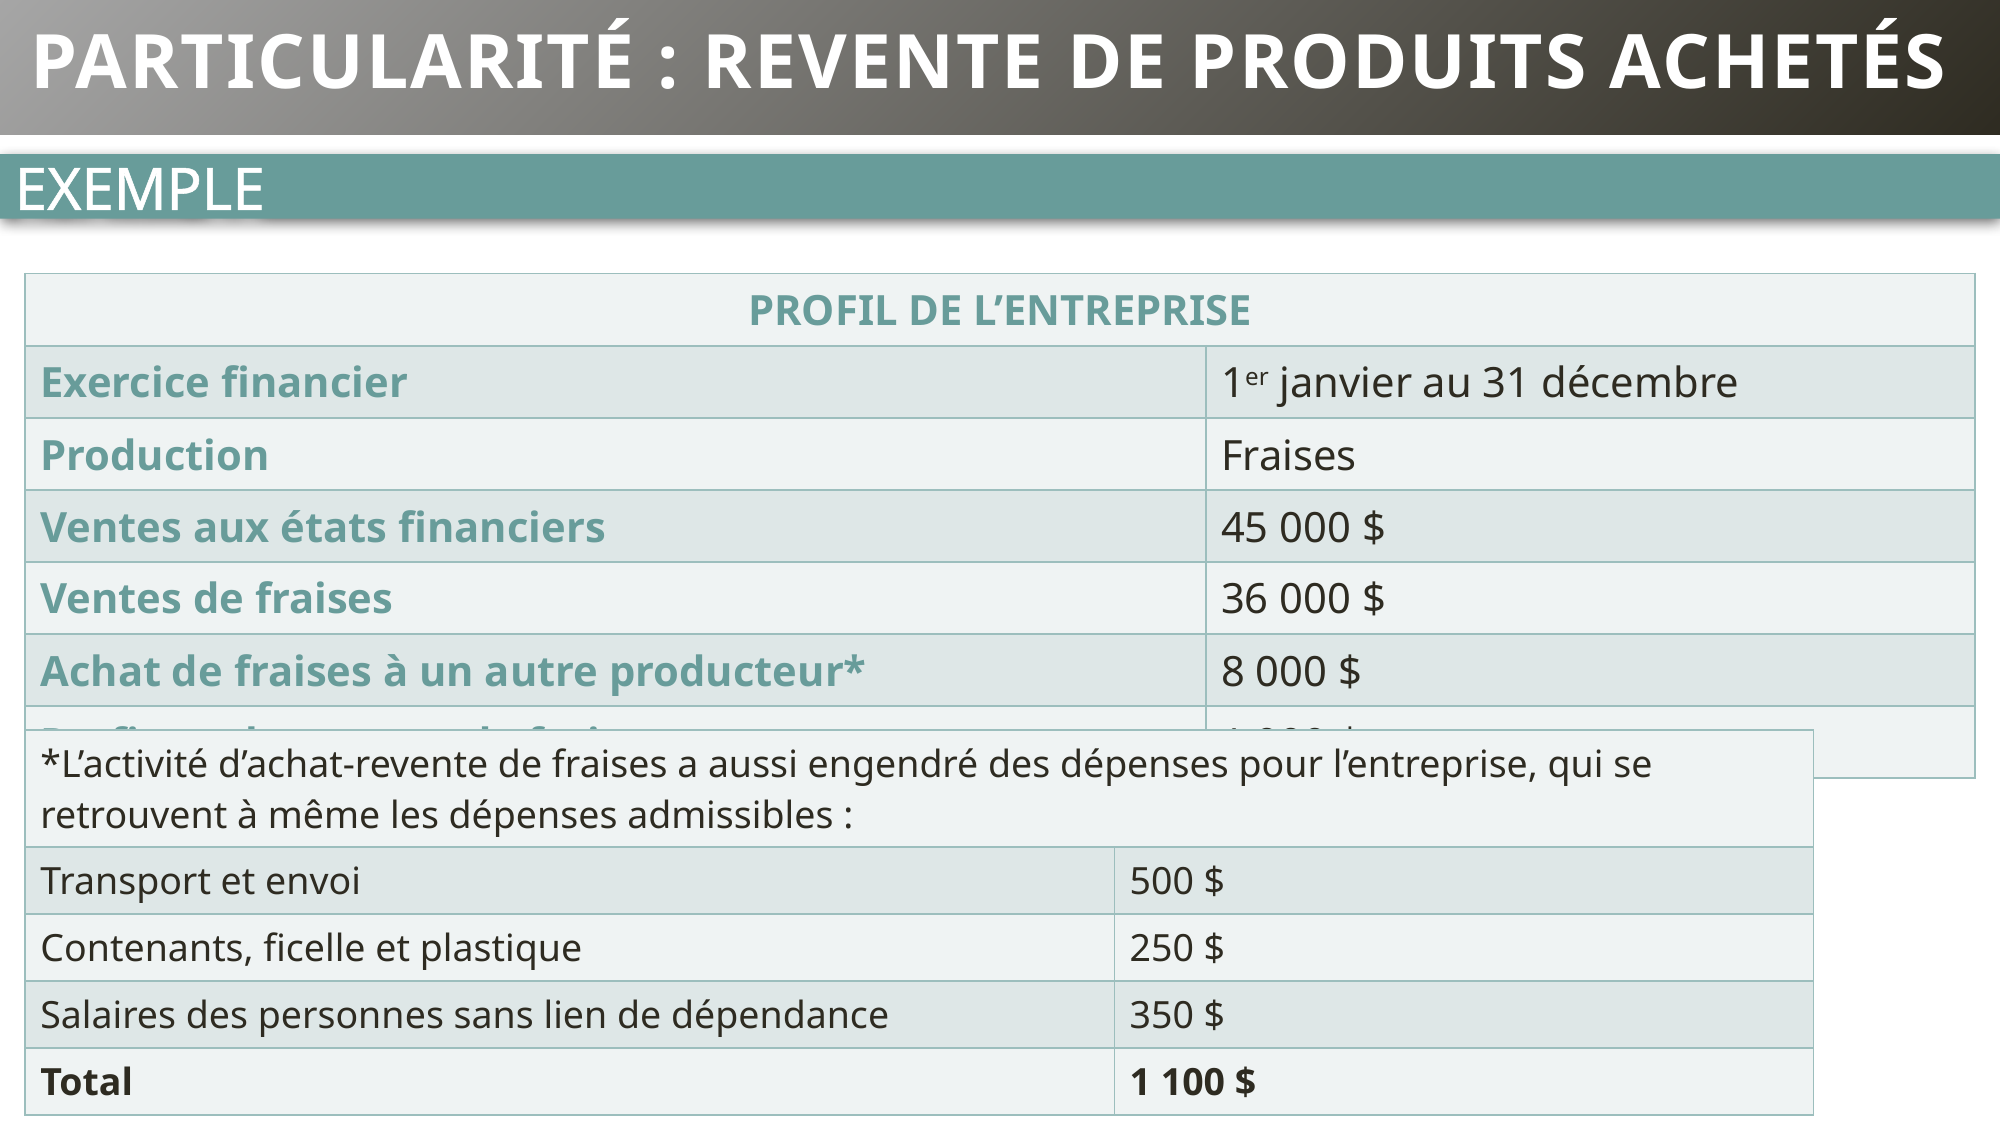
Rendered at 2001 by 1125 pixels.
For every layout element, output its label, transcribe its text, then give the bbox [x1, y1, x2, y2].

table_cell Salaires des personnes sans lien de dépendance [26, 982, 1114, 1047]
table_cell Transport et envoi [26, 848, 1114, 913]
table_cell Fraises [1207, 419, 1974, 489]
table_cell 36 000 $ [1207, 563, 1974, 633]
table_cell Contenants, ficelle et plastique [26, 915, 1114, 980]
table_cell 1 000 $ [1207, 707, 1974, 777]
table_cell 45 000 $ [1207, 491, 1974, 561]
table_cell 350 $ [1115, 982, 1813, 1047]
text_box Exemple [0, 154, 2000, 219]
table_header *L’activité d’achat-revente de fraises a aussi engendré des dépenses pour l’entreprise, qui se retrouvent à même les dépenses admissibles : [26, 731, 1813, 846]
table_cell Production [26, 419, 1205, 489]
table_cell 8 000 $ [1207, 635, 1974, 705]
table_header Profil de l’entreprise [26, 274, 1974, 345]
table_cell 250 $ [1115, 915, 1813, 980]
table_cell 500 $ [1115, 848, 1813, 913]
table_cell 1 100 $ [1115, 1049, 1813, 1114]
table_cell Total [26, 1049, 1114, 1114]
table_cell 1er janvier au 31 décembre [1207, 347, 1974, 417]
title Particularité : Revente de produits achetés [0, 0, 2000, 135]
table_cell Ventes de fraises [26, 563, 1205, 633]
table_cell Ventes aux états financiers [26, 491, 1205, 561]
table_cell Profit sur la revente de fraises [26, 707, 1205, 729]
table_cell Exercice financier [26, 347, 1205, 417]
table_cell Achat de fraises à un autre producteur* [26, 635, 1205, 705]
